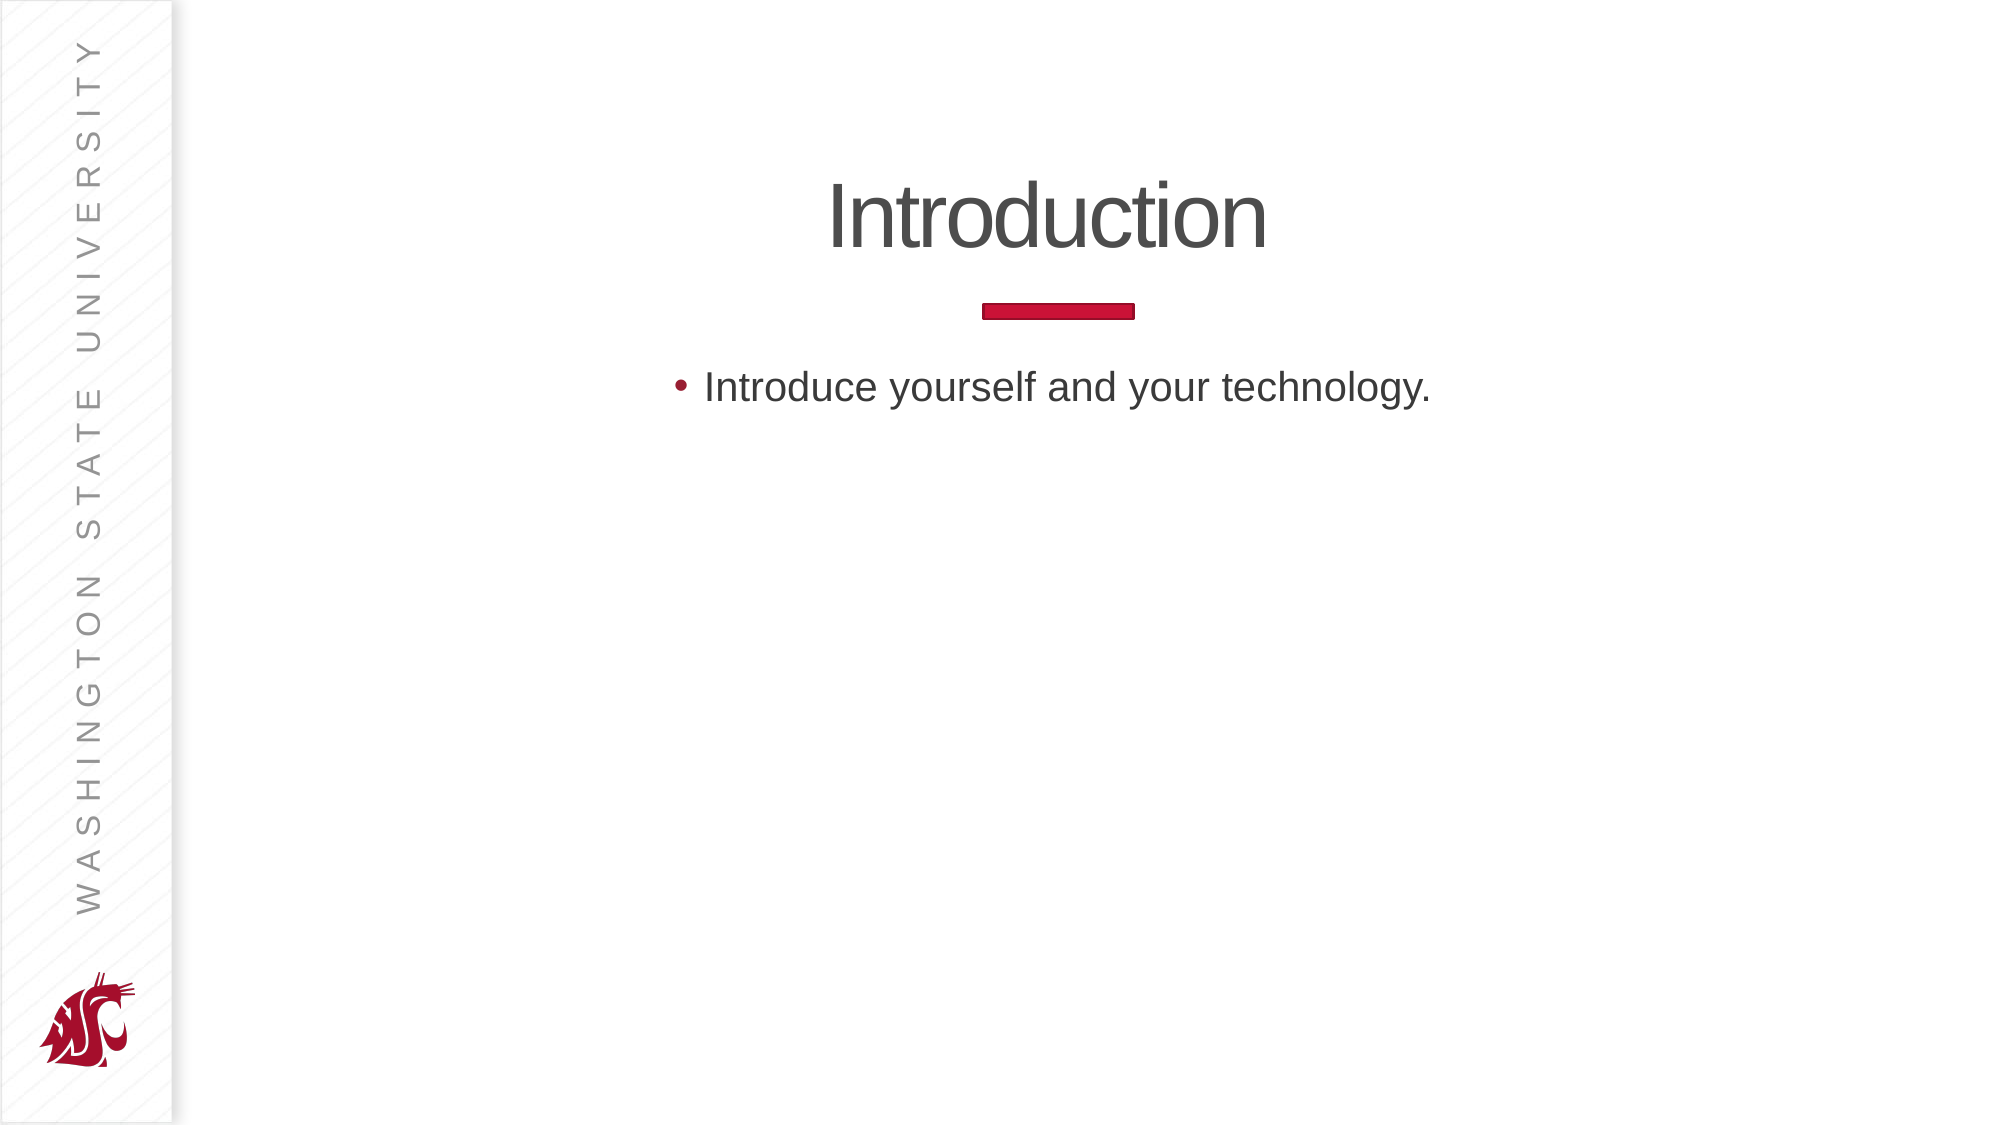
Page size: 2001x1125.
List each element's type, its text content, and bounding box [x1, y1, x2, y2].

title Introduction [292, 58, 1826, 267]
list Introduce yourself and your technology. [292, 365, 1826, 654]
picture [0, 0, 172, 1125]
